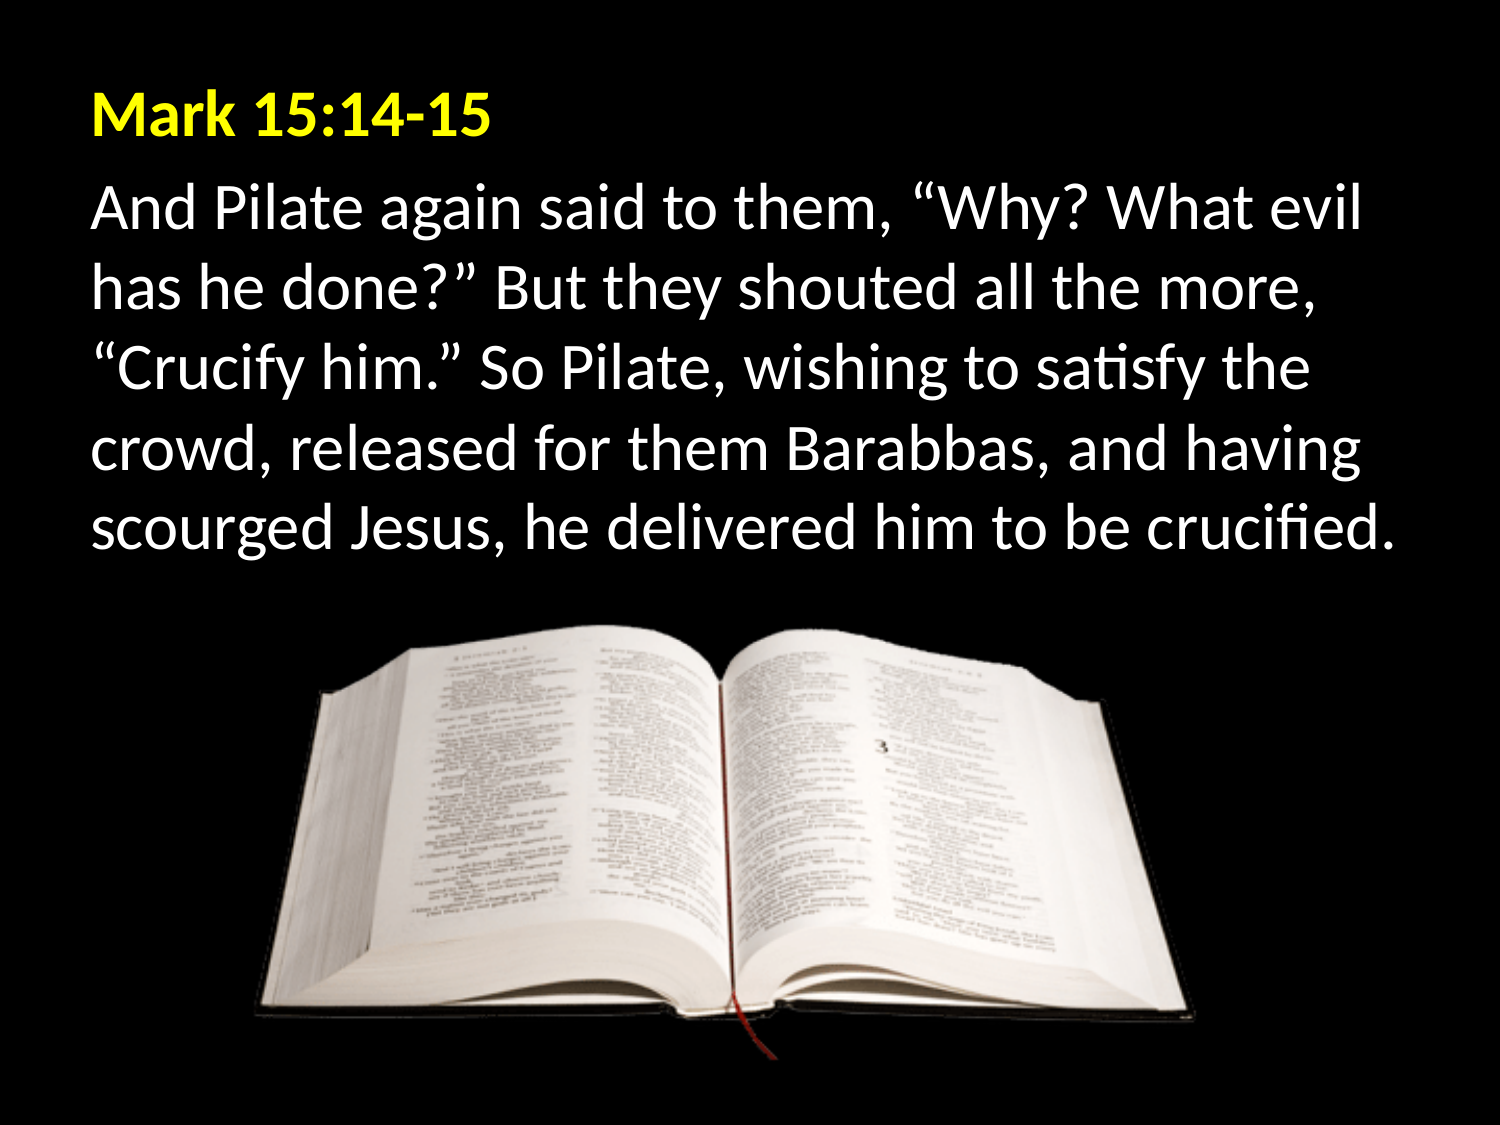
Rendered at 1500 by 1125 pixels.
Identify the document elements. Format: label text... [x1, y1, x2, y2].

picture [244, 618, 1204, 1068]
list Mark 15:14-15 And Pilate again said to them, “Why? What evil has he done?” But they shouted all the more, “Crucify him.” So Pilate, wishing to satisfy the crowd, released for them Barabbas, and having scourged Jesus, he delivered him to be crucified. [75, 62, 1425, 1067]
